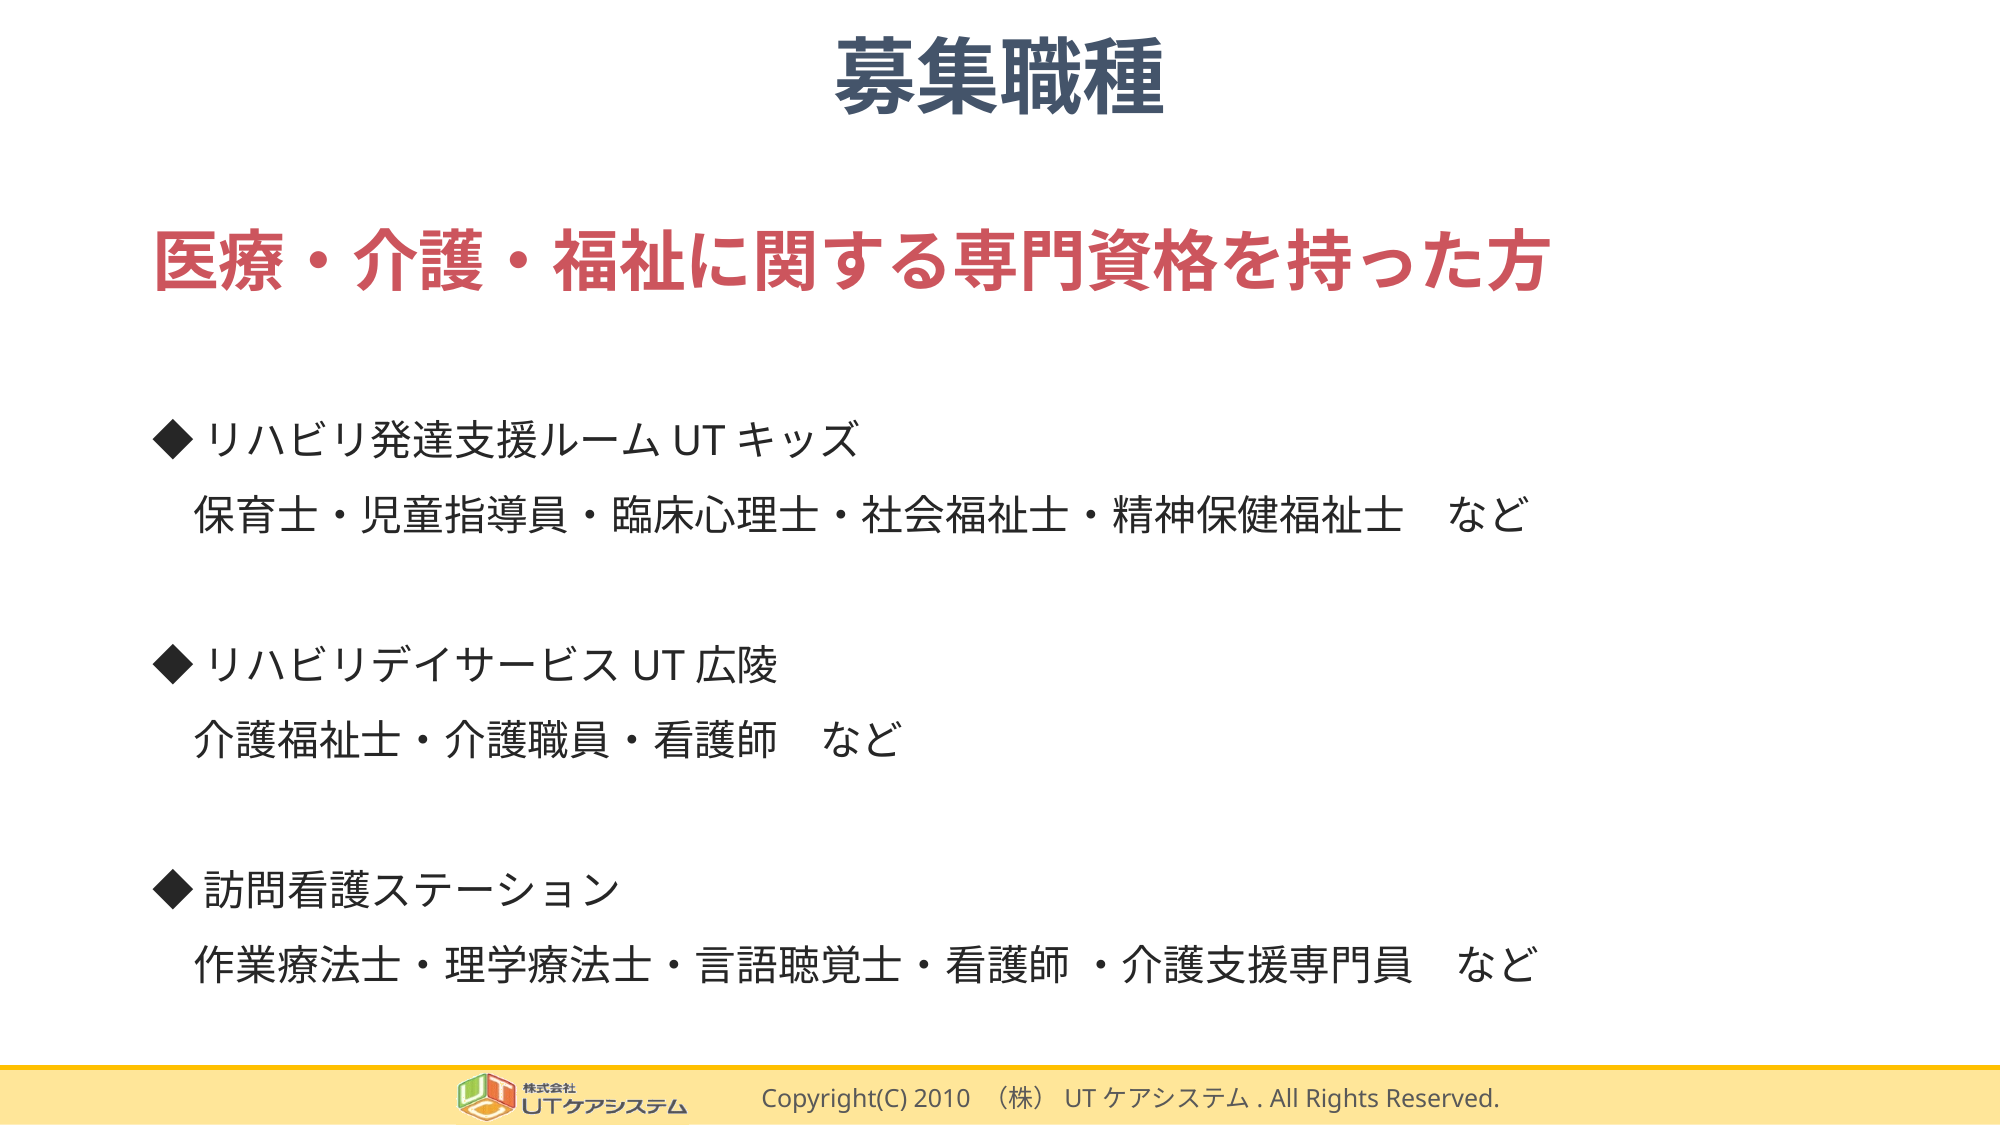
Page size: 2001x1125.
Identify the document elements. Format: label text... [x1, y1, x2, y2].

text_box 医療・介護・福祉に関する専門資格を持った方 ◆リハビリ発達支援ルームUTキッズ 保育士・児童指導員・臨床心理士・社会福祉士・精神保健福祉士 など ◆リハビリデイサービスUT広陵 介護福祉士・介護職員・看護師 など ◆訪問看護ステーション 作業療法士・理学療法士・言語聴覚士・看護師 ・介護支援専門員 など [137, 211, 1863, 997]
text_box 募集職種 [818, 16, 1182, 132]
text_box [0, 1067, 2000, 1125]
